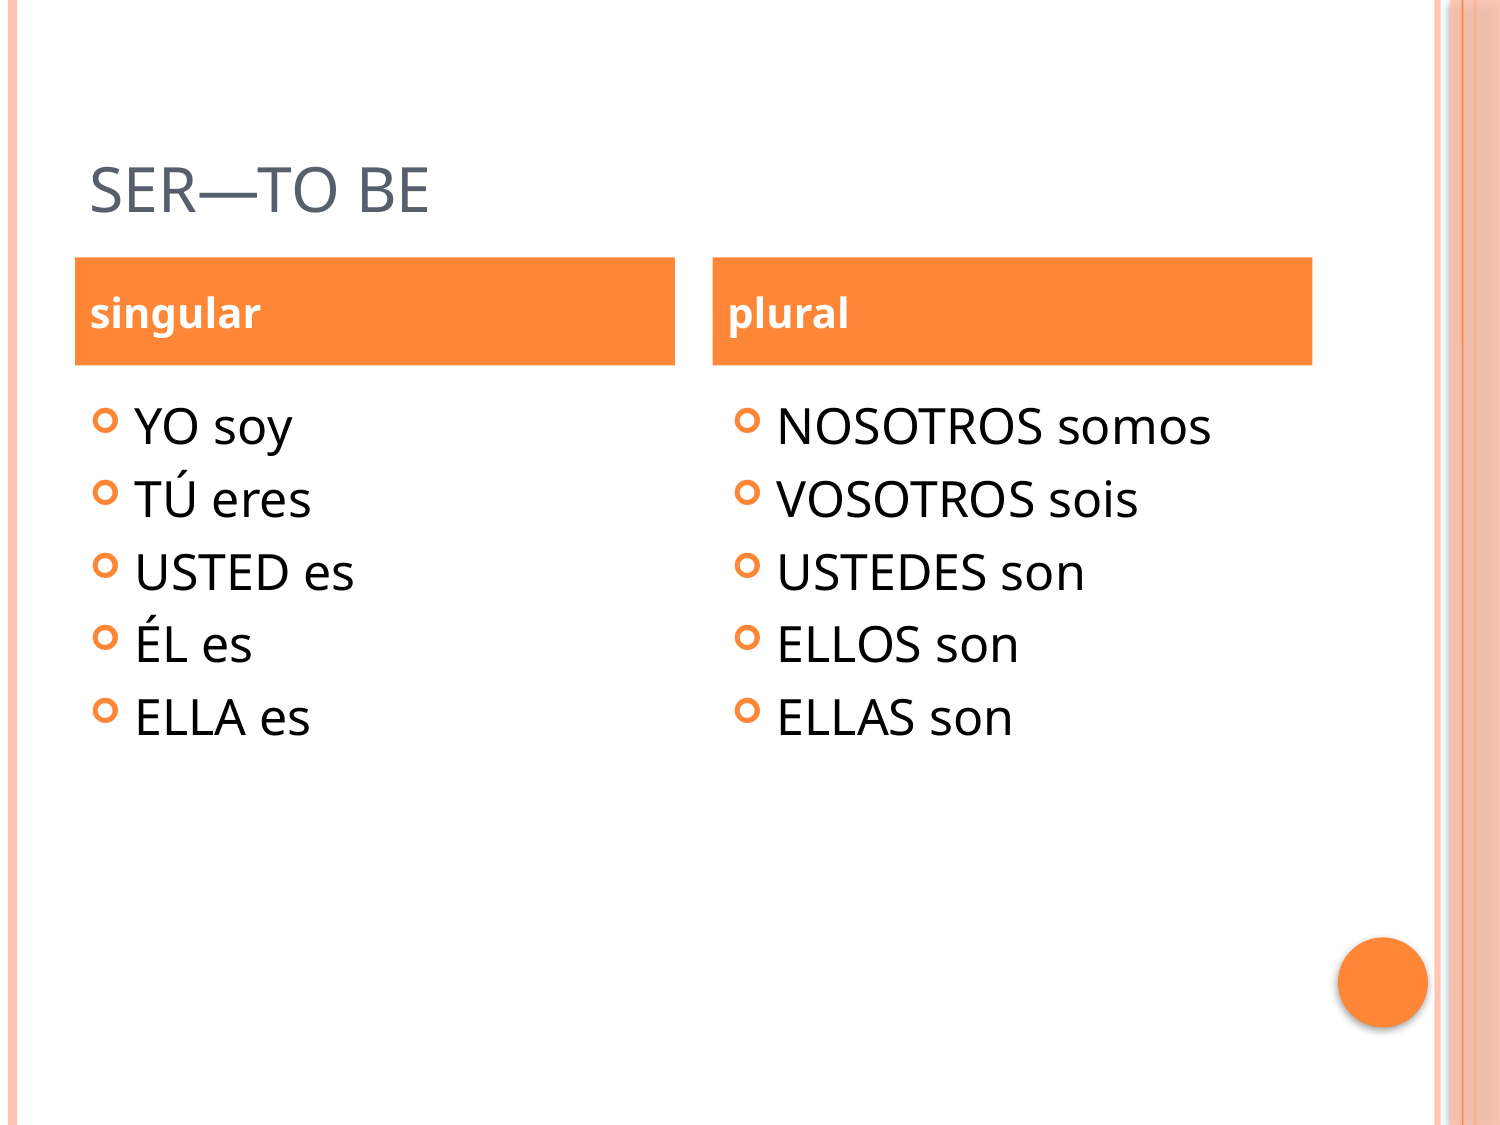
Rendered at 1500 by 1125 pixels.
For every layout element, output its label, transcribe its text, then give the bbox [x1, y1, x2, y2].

title SER—to be [75, 44, 1313, 233]
list NOSOTROS somos VOSOTROS sois USTEDES son ELLOS son ELLAS son [717, 387, 1318, 1025]
list singular [75, 257, 675, 366]
list YO soy TÚ eres USTED es ÉL es ELLA es [75, 387, 675, 1025]
list plural [712, 257, 1313, 366]
